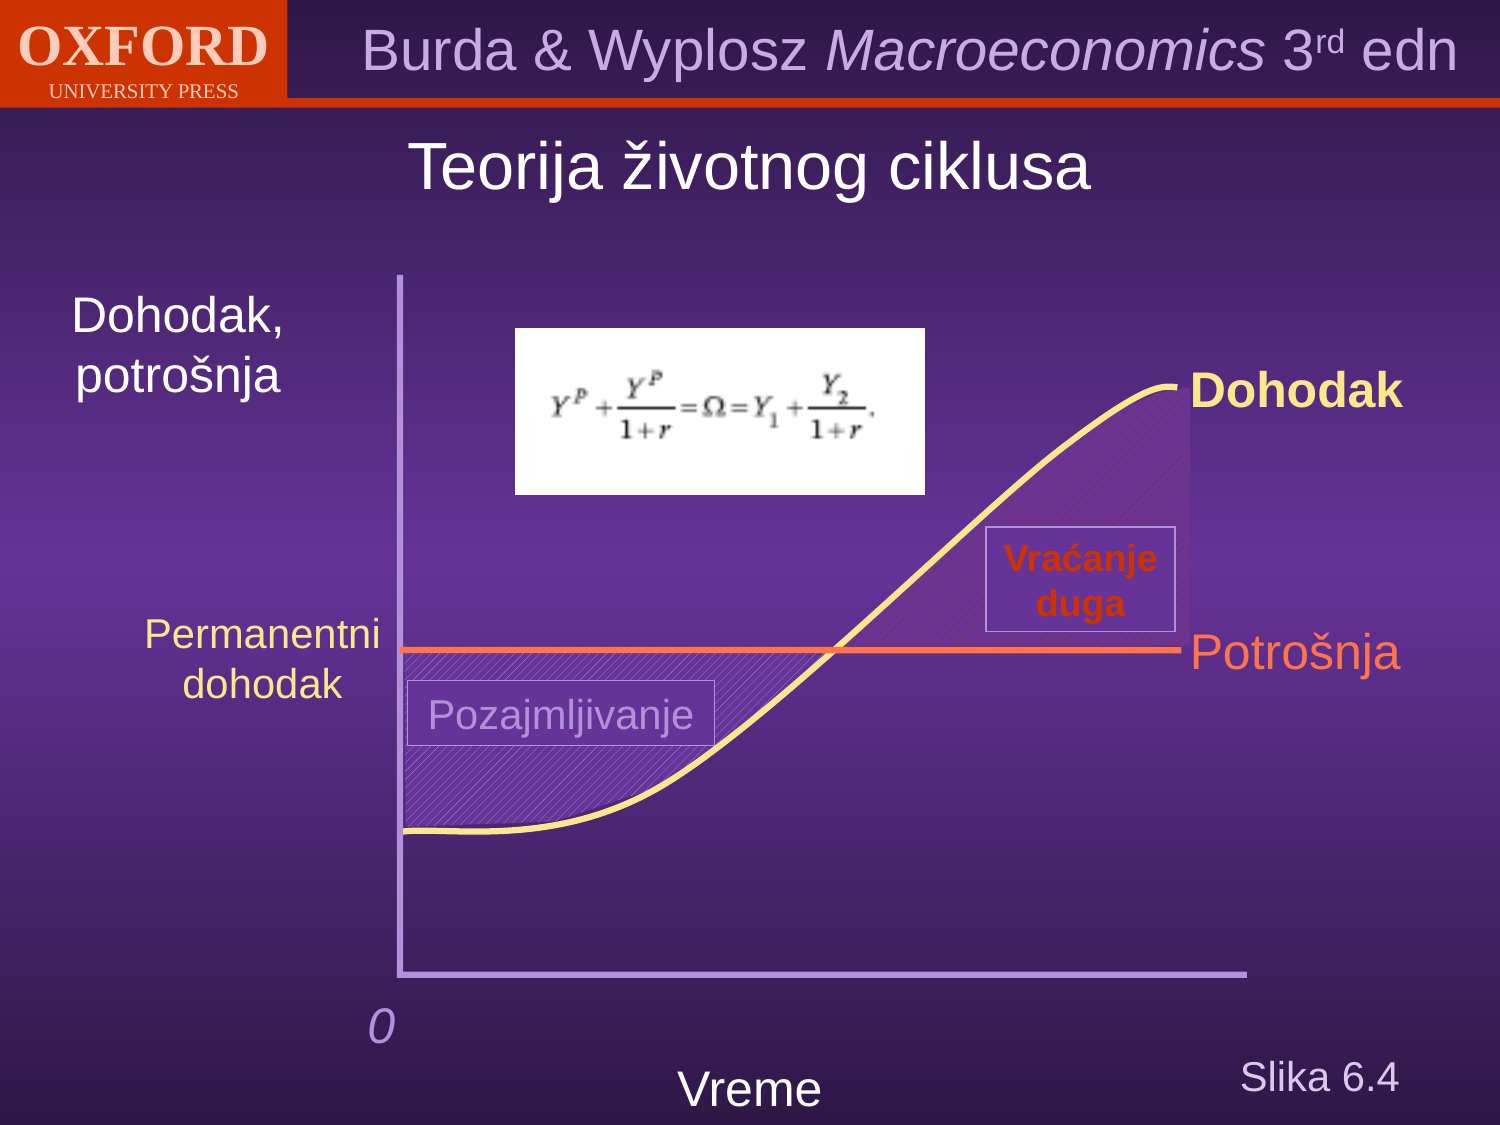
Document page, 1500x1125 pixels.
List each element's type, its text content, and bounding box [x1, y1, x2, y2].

text_box Dohodak [1251, 349, 1500, 425]
title Slika 6.4 [1224, 1025, 1500, 1125]
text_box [124, 599, 1500, 716]
text_box 0 [337, 986, 425, 1062]
text_box Teorija životnog ciklusa [2, 112, 1498, 213]
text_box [396, 724, 1248, 975]
text_box Vreme [487, 1048, 1013, 1124]
picture [515, 327, 926, 495]
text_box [396, 274, 1248, 598]
text_box Dohodak, potrošnja [0, 274, 369, 410]
